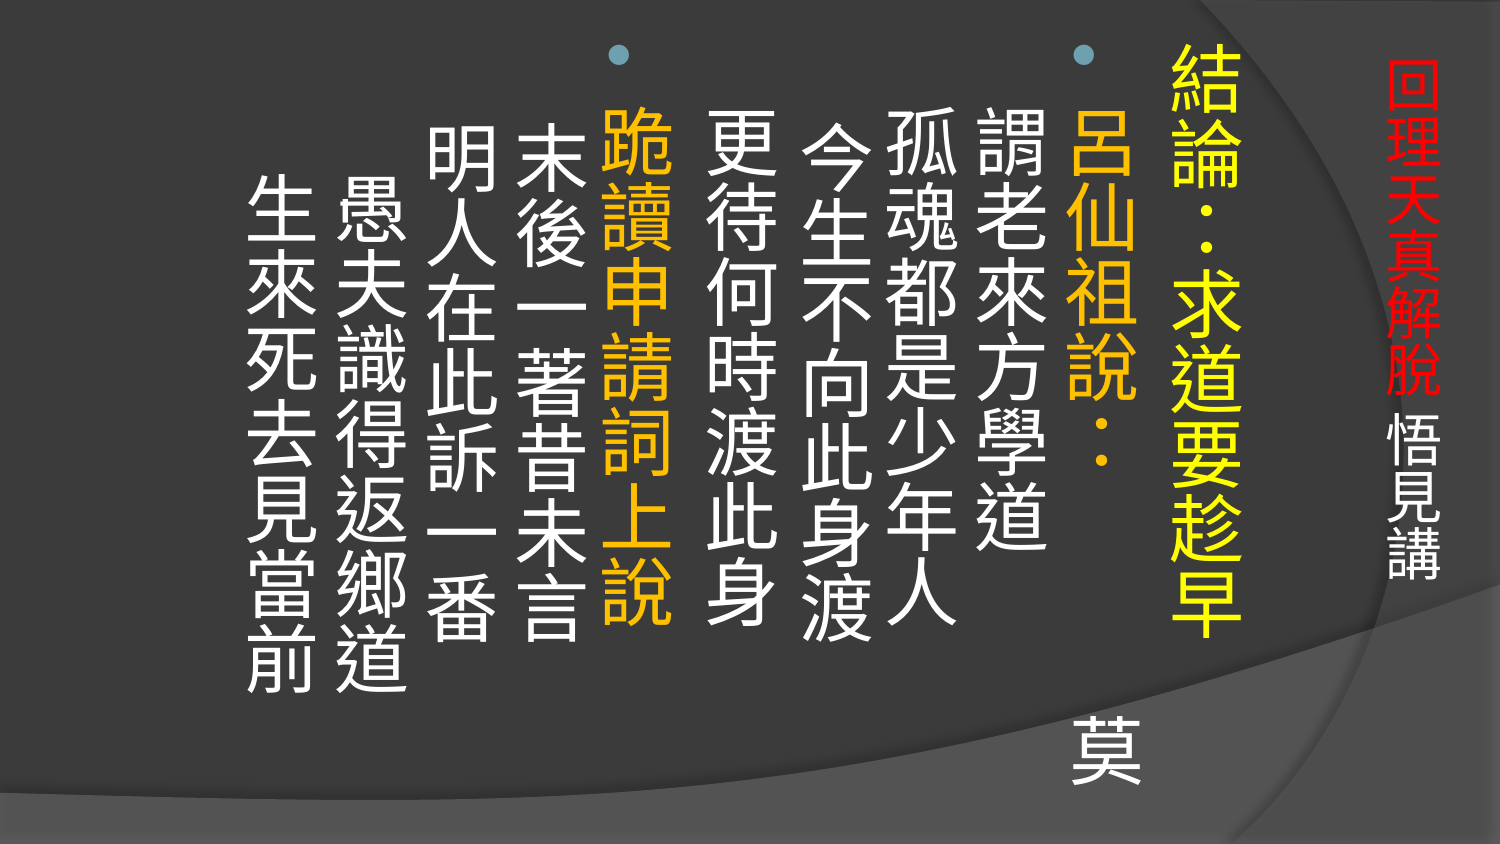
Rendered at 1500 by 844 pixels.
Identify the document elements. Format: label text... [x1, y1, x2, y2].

list 結論：求道要趁早 呂仙祖說： 莫謂老來方學道 孤魂都是少年人 今生不向此身渡 更待何時渡此身 跪讀申請詞上說 末後一著昔未言 明人在此訴一番 愚夫識得返鄉道 生來死去見當前 [29, 20, 1353, 824]
title 回理天真解脫 悟見講 [1353, 43, 1473, 812]
